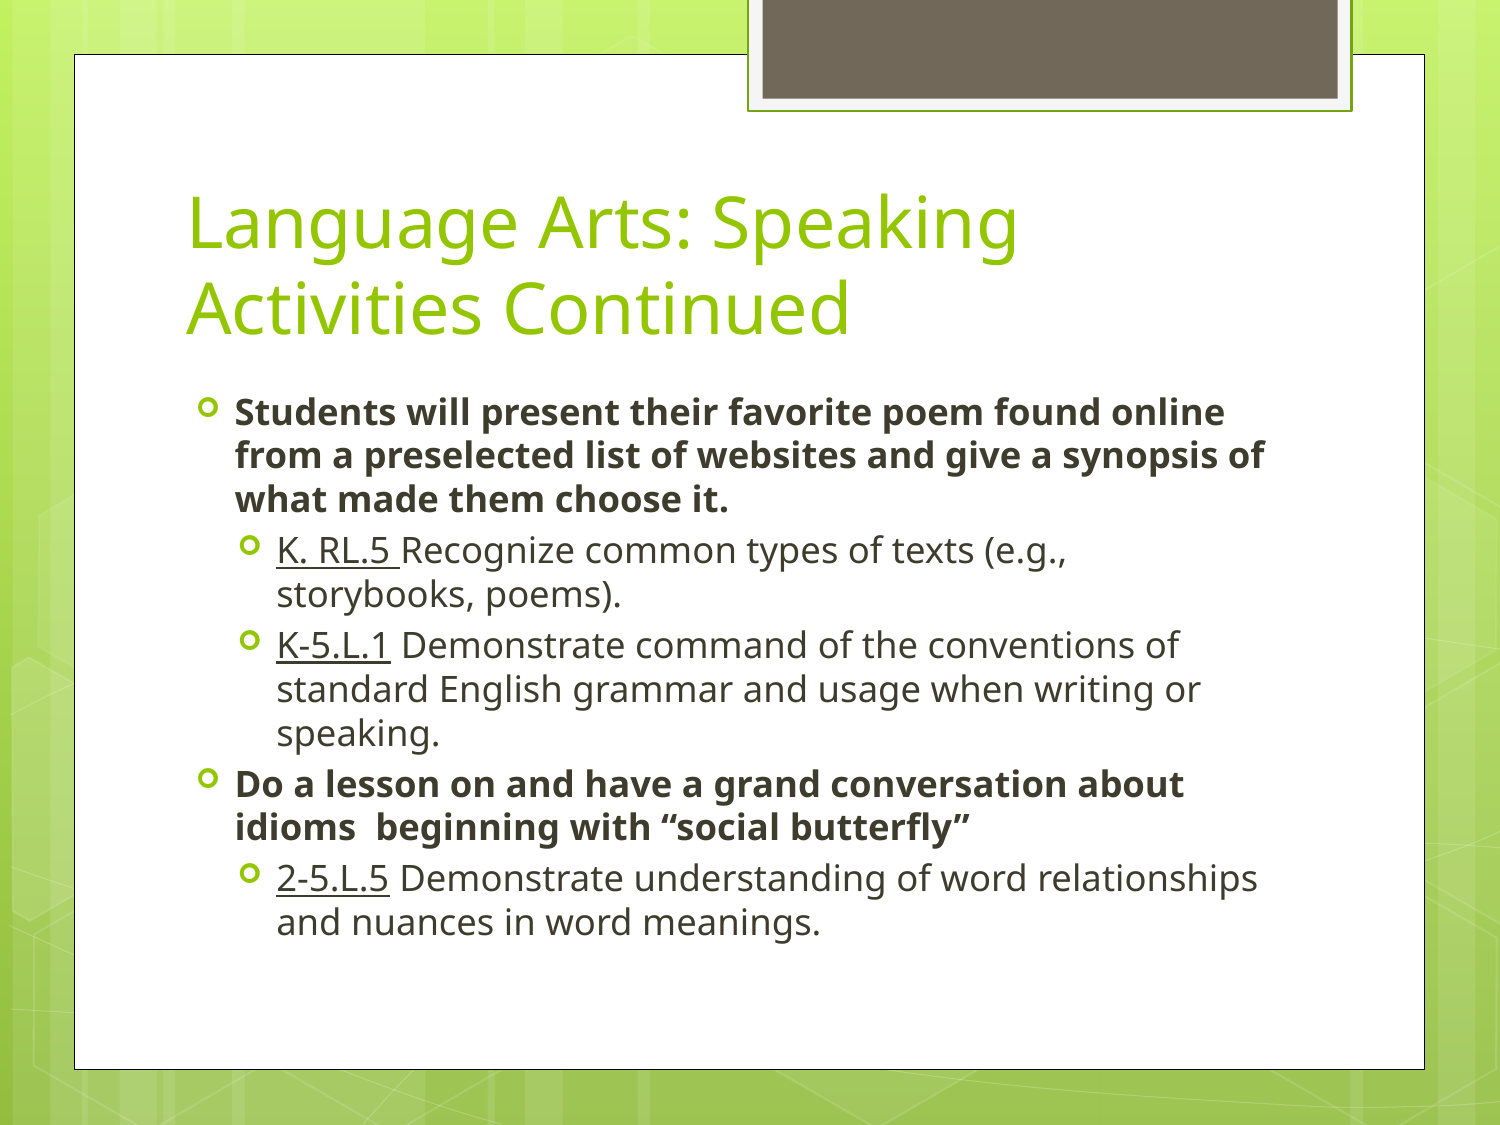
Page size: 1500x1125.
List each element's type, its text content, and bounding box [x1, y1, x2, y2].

list Students will present their favorite poem found online from a preselected list of websites and give a synopsis of what made them choose it. K. RL.5 Recognize common types of texts (e.g., storybooks, poems). K-5.L.1 Demonstrate command of the conventions of standard English grammar and usage when writing or speaking. Do a lesson on and have a grand conversation about idioms beginning with “social butterfly” 2-5.L.5 Demonstrate understanding of word relationships and nuances in word meanings. [171, 381, 1283, 957]
title Language Arts: Speaking Activities Continued [171, 168, 1324, 357]
